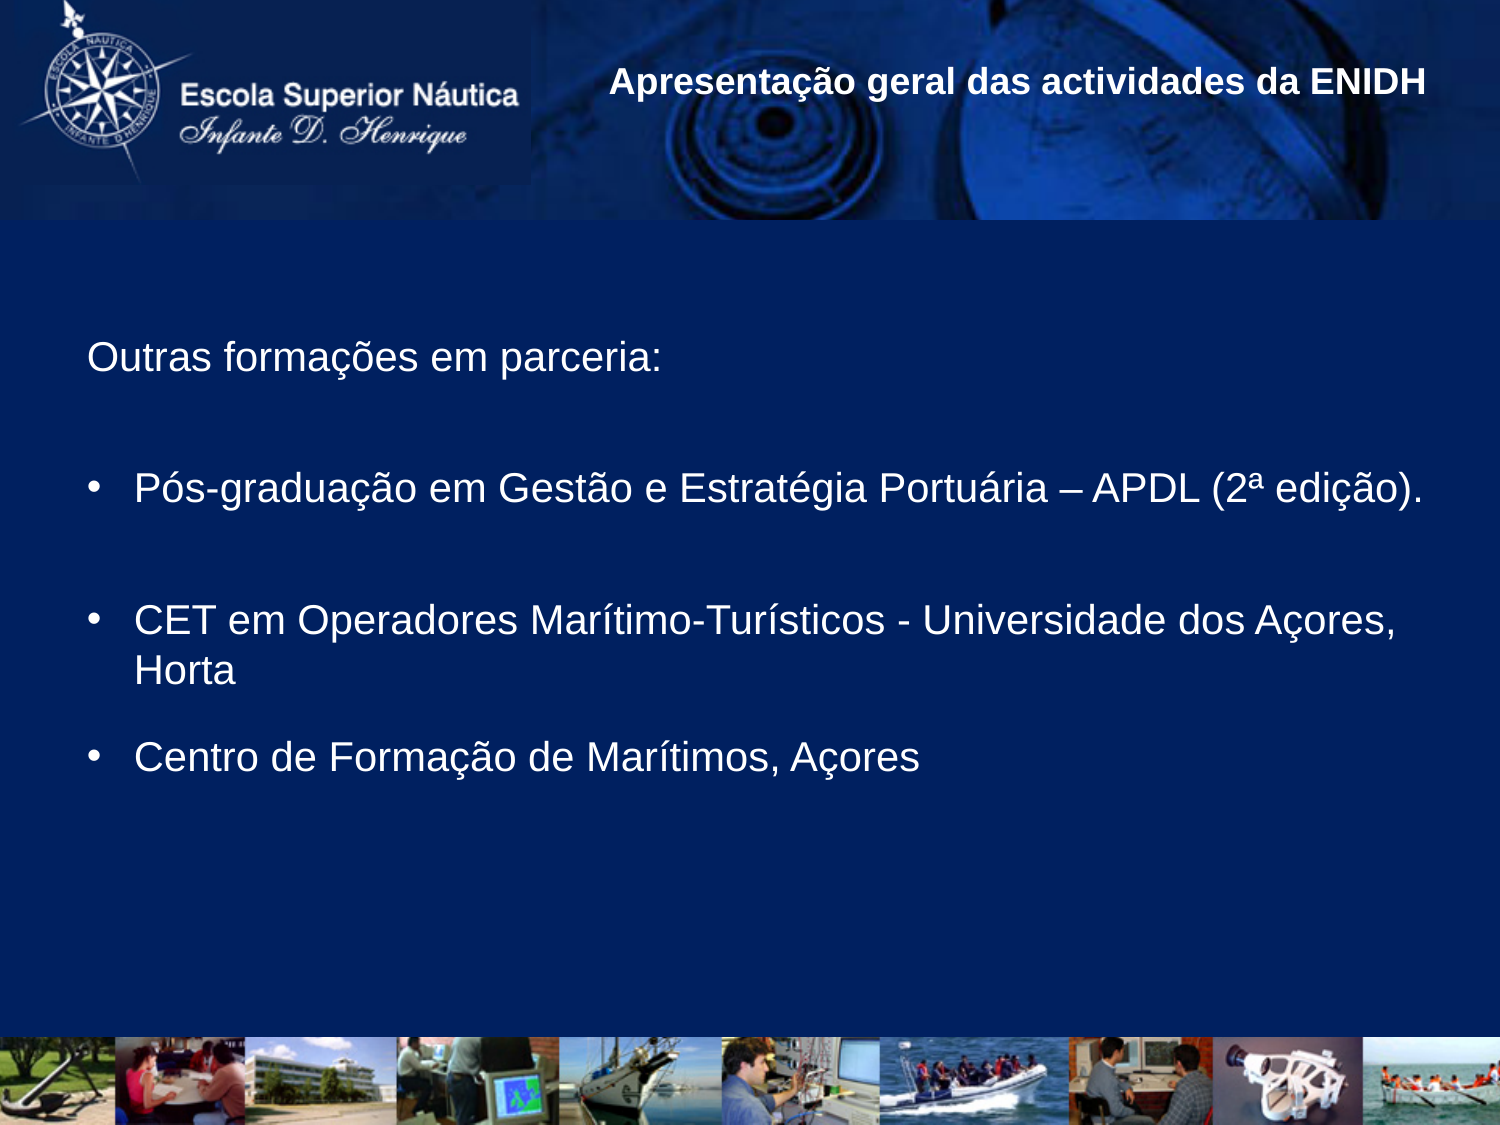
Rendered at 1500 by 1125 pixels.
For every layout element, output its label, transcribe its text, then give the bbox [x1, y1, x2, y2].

text_box Centro de Formação de Marítimos, Açores [72, 722, 1453, 788]
picture [0, 1037, 1500, 1125]
picture [0, 0, 1500, 220]
text_box CET em Operadores Marítimo-Turísticos - Universidade dos Açores, Horta [72, 585, 1453, 701]
text_box Outras formações em parceria: [72, 322, 711, 388]
text_box Pós-graduação em Gestão e Estratégia Portuária – APDL (2ª edição). [72, 453, 1453, 519]
text_box Apresentação geral das actividades da ENIDH [535, 49, 1500, 110]
